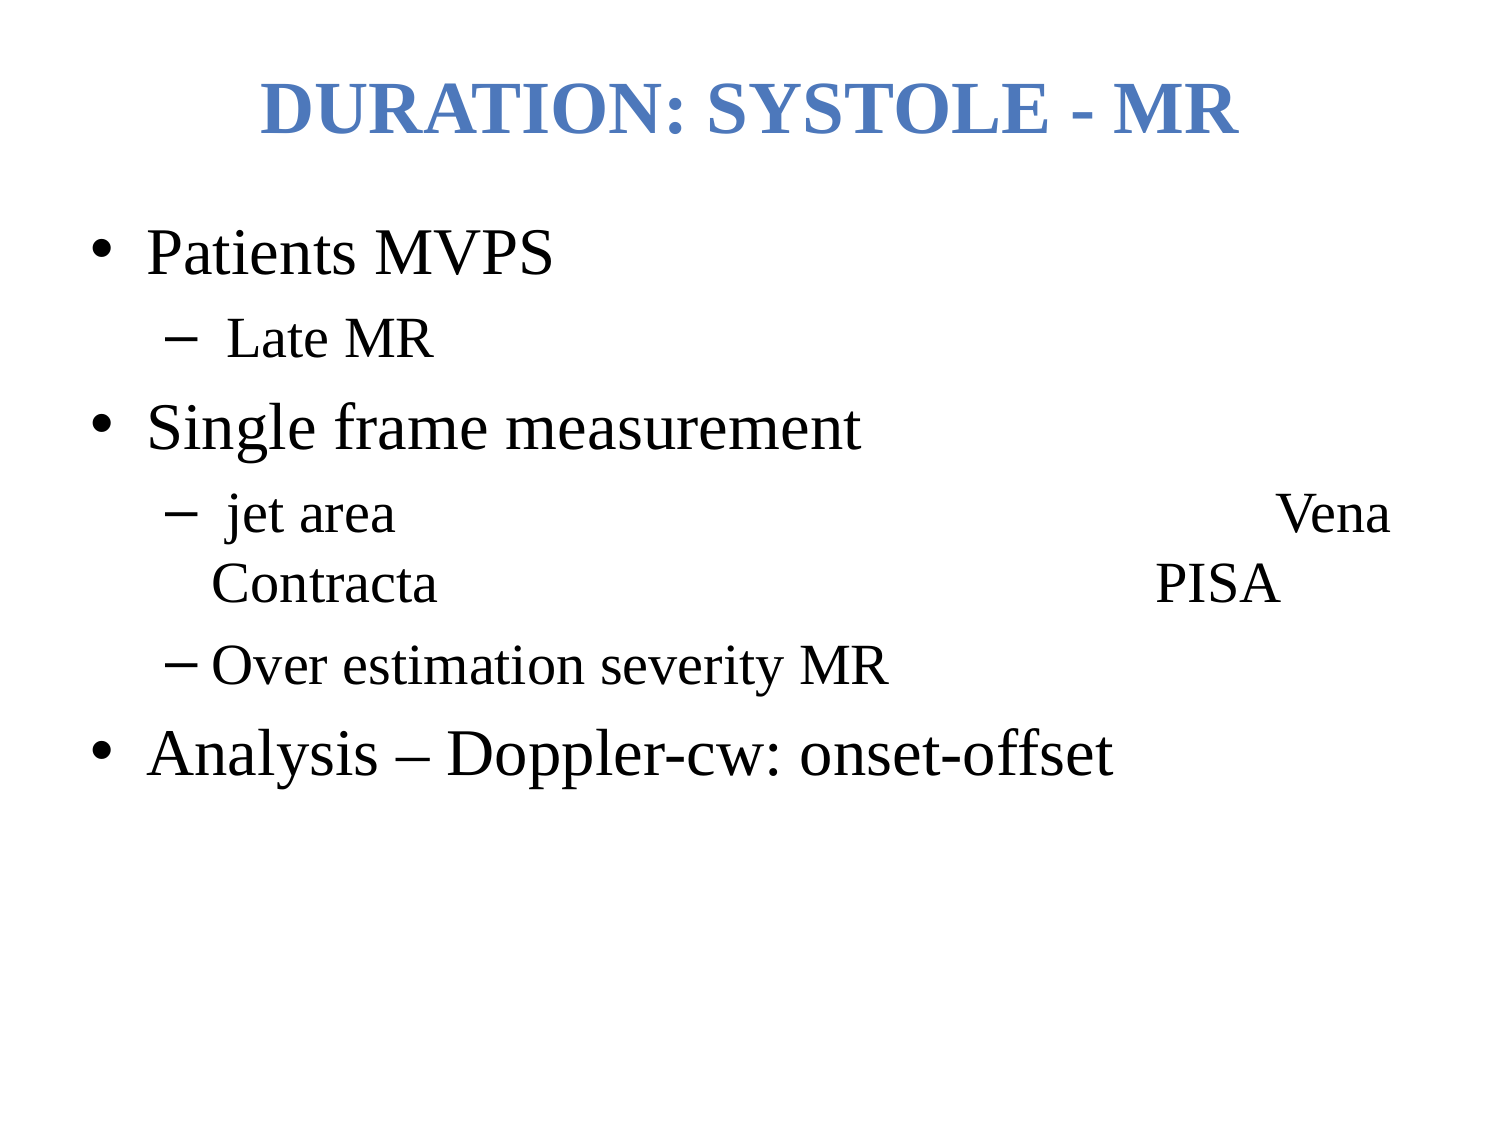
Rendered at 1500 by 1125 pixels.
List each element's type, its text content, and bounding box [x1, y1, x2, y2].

title Duration: Systole - MR [75, 45, 1425, 163]
list Patients MVPS Late MR Single frame measurement jet area Vena Contracta PISA Over estimation severity MR Analysis – Doppler-cw: onset-offset [75, 200, 1425, 1005]
